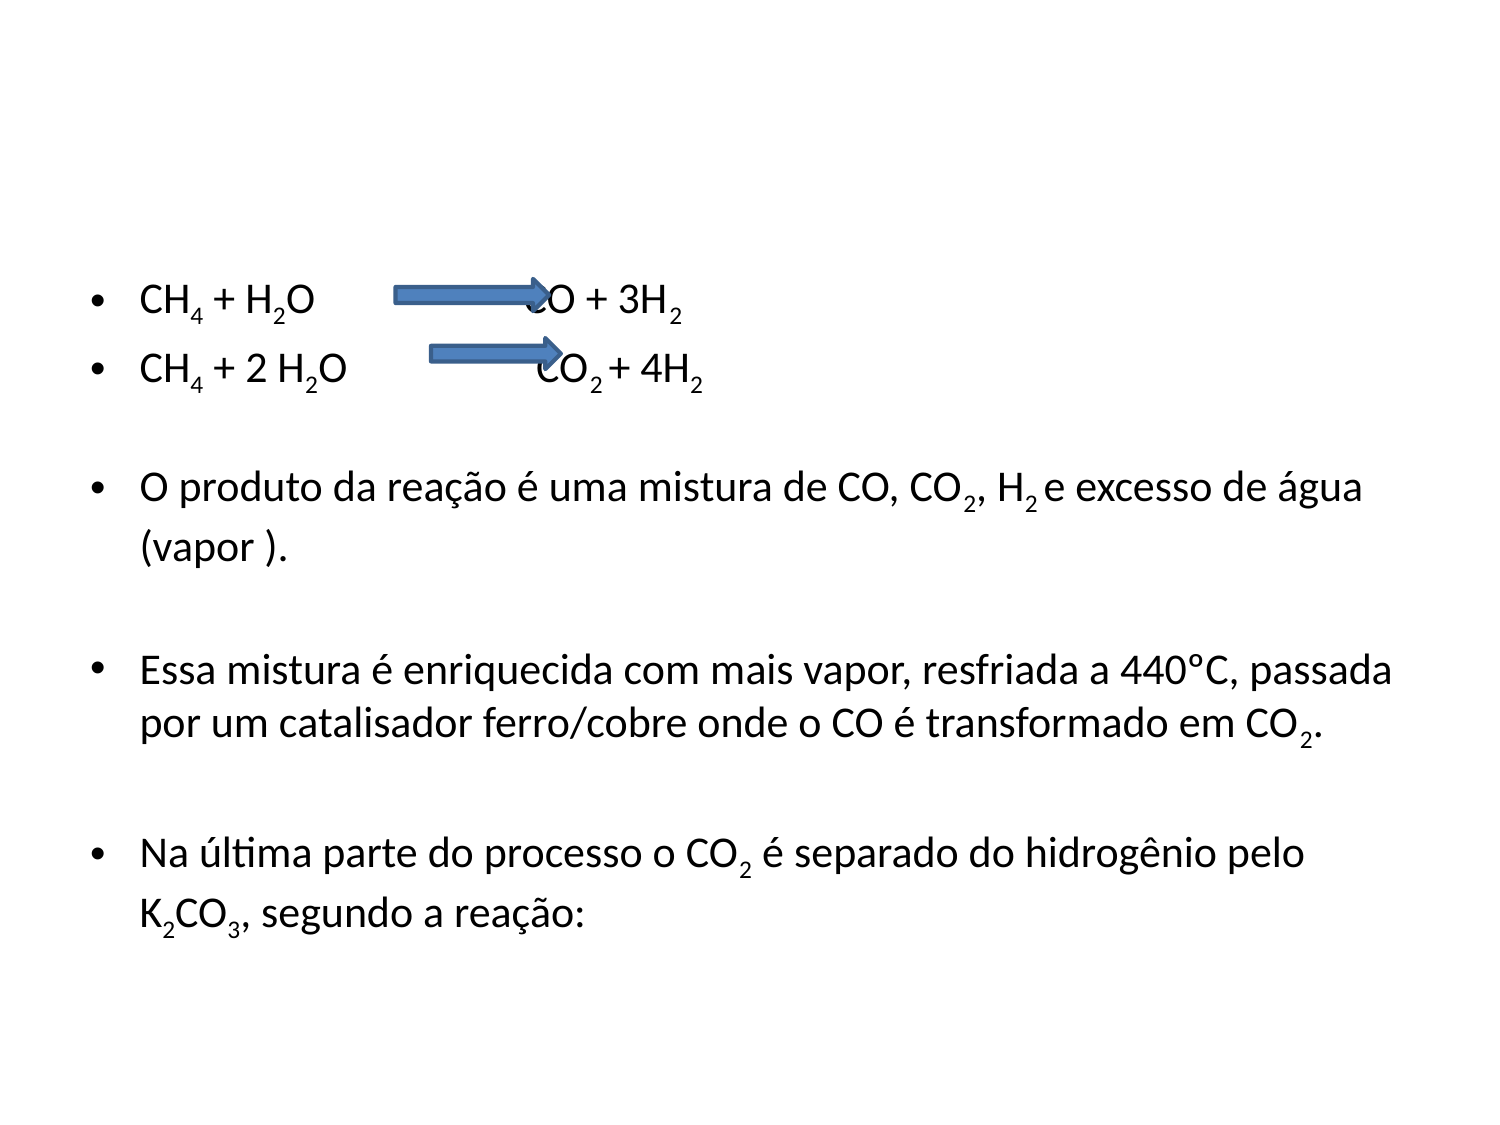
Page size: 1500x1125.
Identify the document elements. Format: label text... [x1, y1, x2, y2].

text_box [393, 276, 552, 314]
list CH4 + H2O CO + 3H2 CH4 + 2 H2O CO2 + 4H2 O produto da reação é uma mistura de CO, CO2, H2 e excesso de água (vapor ). Essa mistura é enriquecida com mais vapor, resfriada a 440ºC, passada por um catalisador ferro/cobre onde o CO é transformado em CO2. Na última parte do processo o CO2 é separado do hidrogênio pelo K2CO3, segundo a reação: [75, 262, 1425, 1005]
text_box [428, 336, 564, 372]
